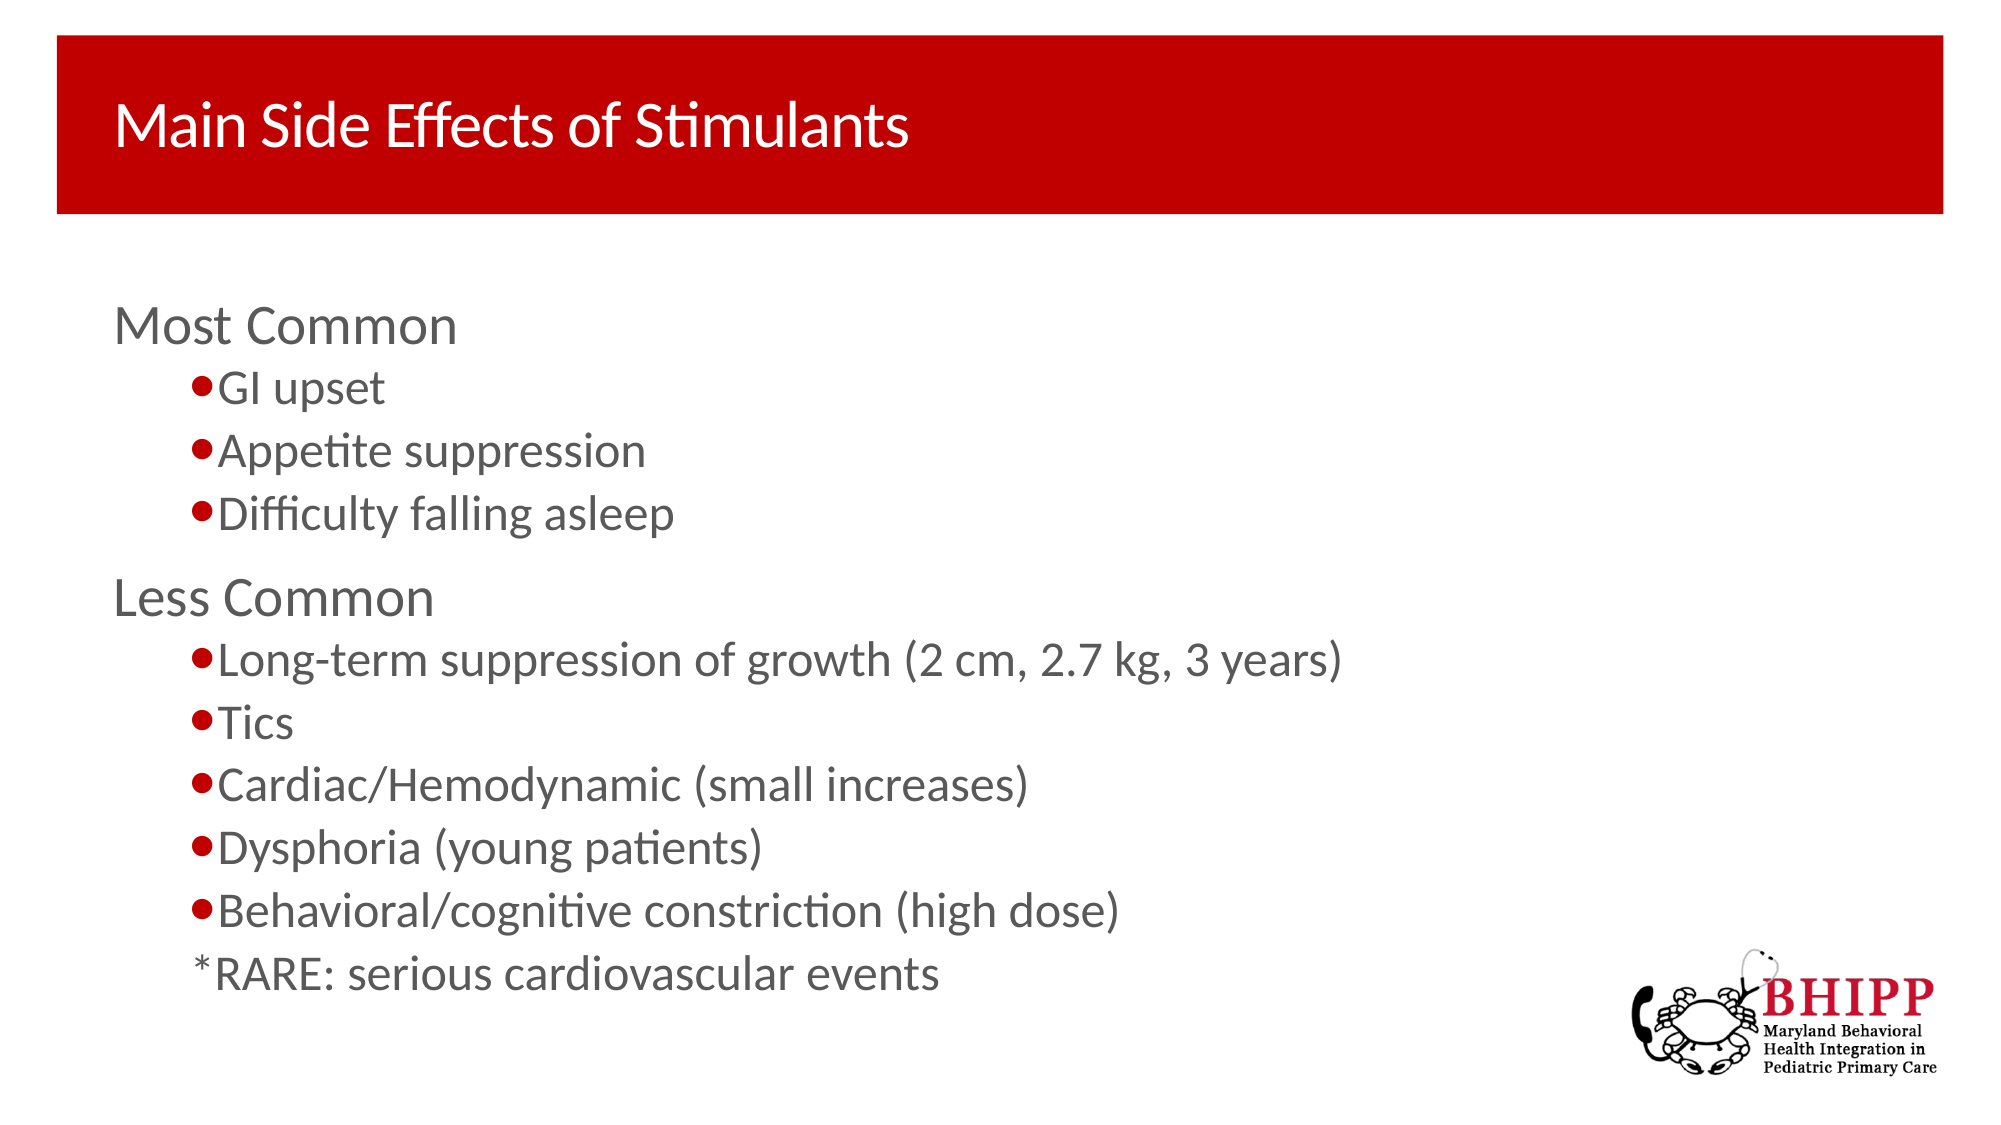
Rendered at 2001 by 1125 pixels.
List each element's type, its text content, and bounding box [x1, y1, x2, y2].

list Most Common GI upset Appetite suppression Difficulty falling asleep Less Common Long-term suppression of growth (2 cm, 2.7 kg, 3 years) Tics Cardiac/Hemodynamic (small increases) Dysphoria (young patients) Behavioral/cognitive constriction (high dose) *RARE: serious cardiovascular events [98, 287, 1609, 1011]
picture [1602, 921, 1964, 1103]
title Main Side Effects of Stimulants [98, 50, 1139, 201]
